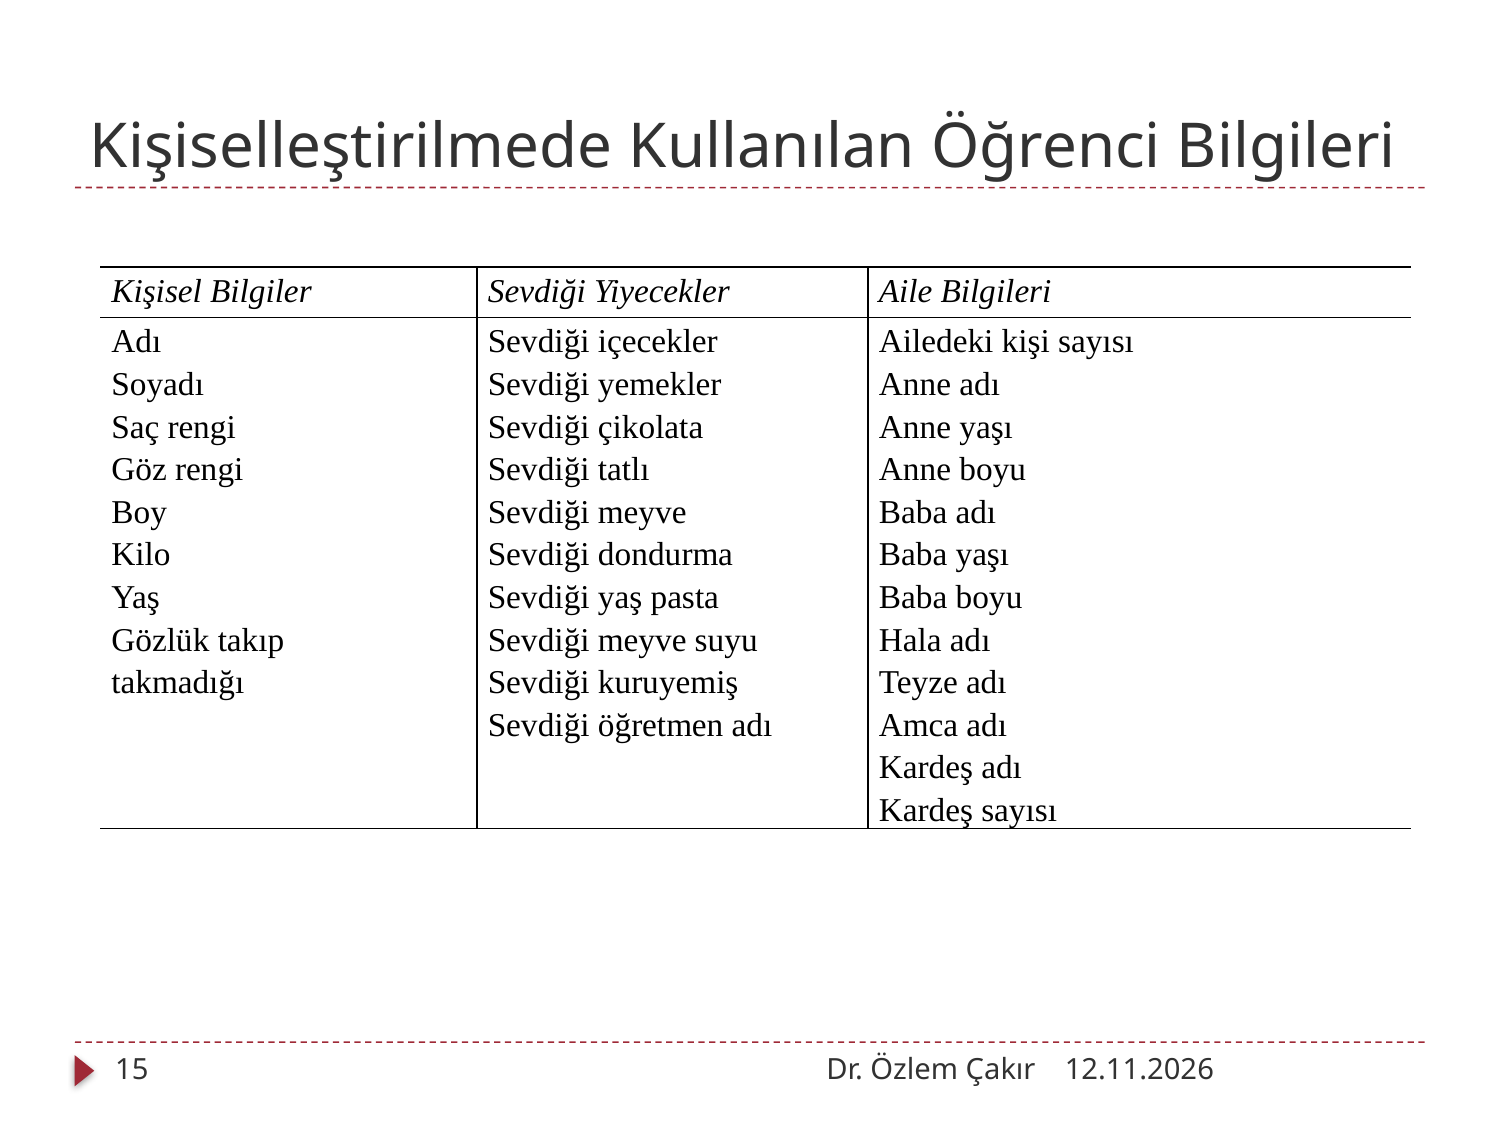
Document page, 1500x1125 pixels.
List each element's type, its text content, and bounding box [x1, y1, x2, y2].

title Kişiselleştirilmede Kullanılan Öğrenci Bilgileri [75, 24, 1425, 188]
table_cell Ailedeki kişi sayısı Anne adı Anne yaşı Anne boyu Baba adı Baba yaşı Baba boyu Hala adı Teyze adı Amca adı Kardeş adı Kardeş sayısı [869, 318, 1411, 828]
table_cell Sevdiği içecekler Sevdiği yemekler Sevdiği çikolata Sevdiği tatlı Sevdiği meyve Sevdiği dondurma Sevdiği yaş pasta Sevdiği meyve suyu Sevdiği kuruyemiş Sevdiği öğretmen adı [478, 318, 867, 828]
slide_number 15 [100, 1042, 426, 1103]
footer Dr. Özlem Çakır [475, 1042, 1051, 1103]
table_cell Adı Soyadı Saç rengi Göz rengi Boy Kilo Yaş Gözlük takıp takmadığı [100, 318, 476, 828]
table_header Aile Bilgileri [869, 268, 1411, 317]
table_header Sevdiği Yiyecekler [478, 268, 867, 317]
table_header Kişisel Bilgiler [100, 268, 476, 317]
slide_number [1051, 1042, 1426, 1103]
